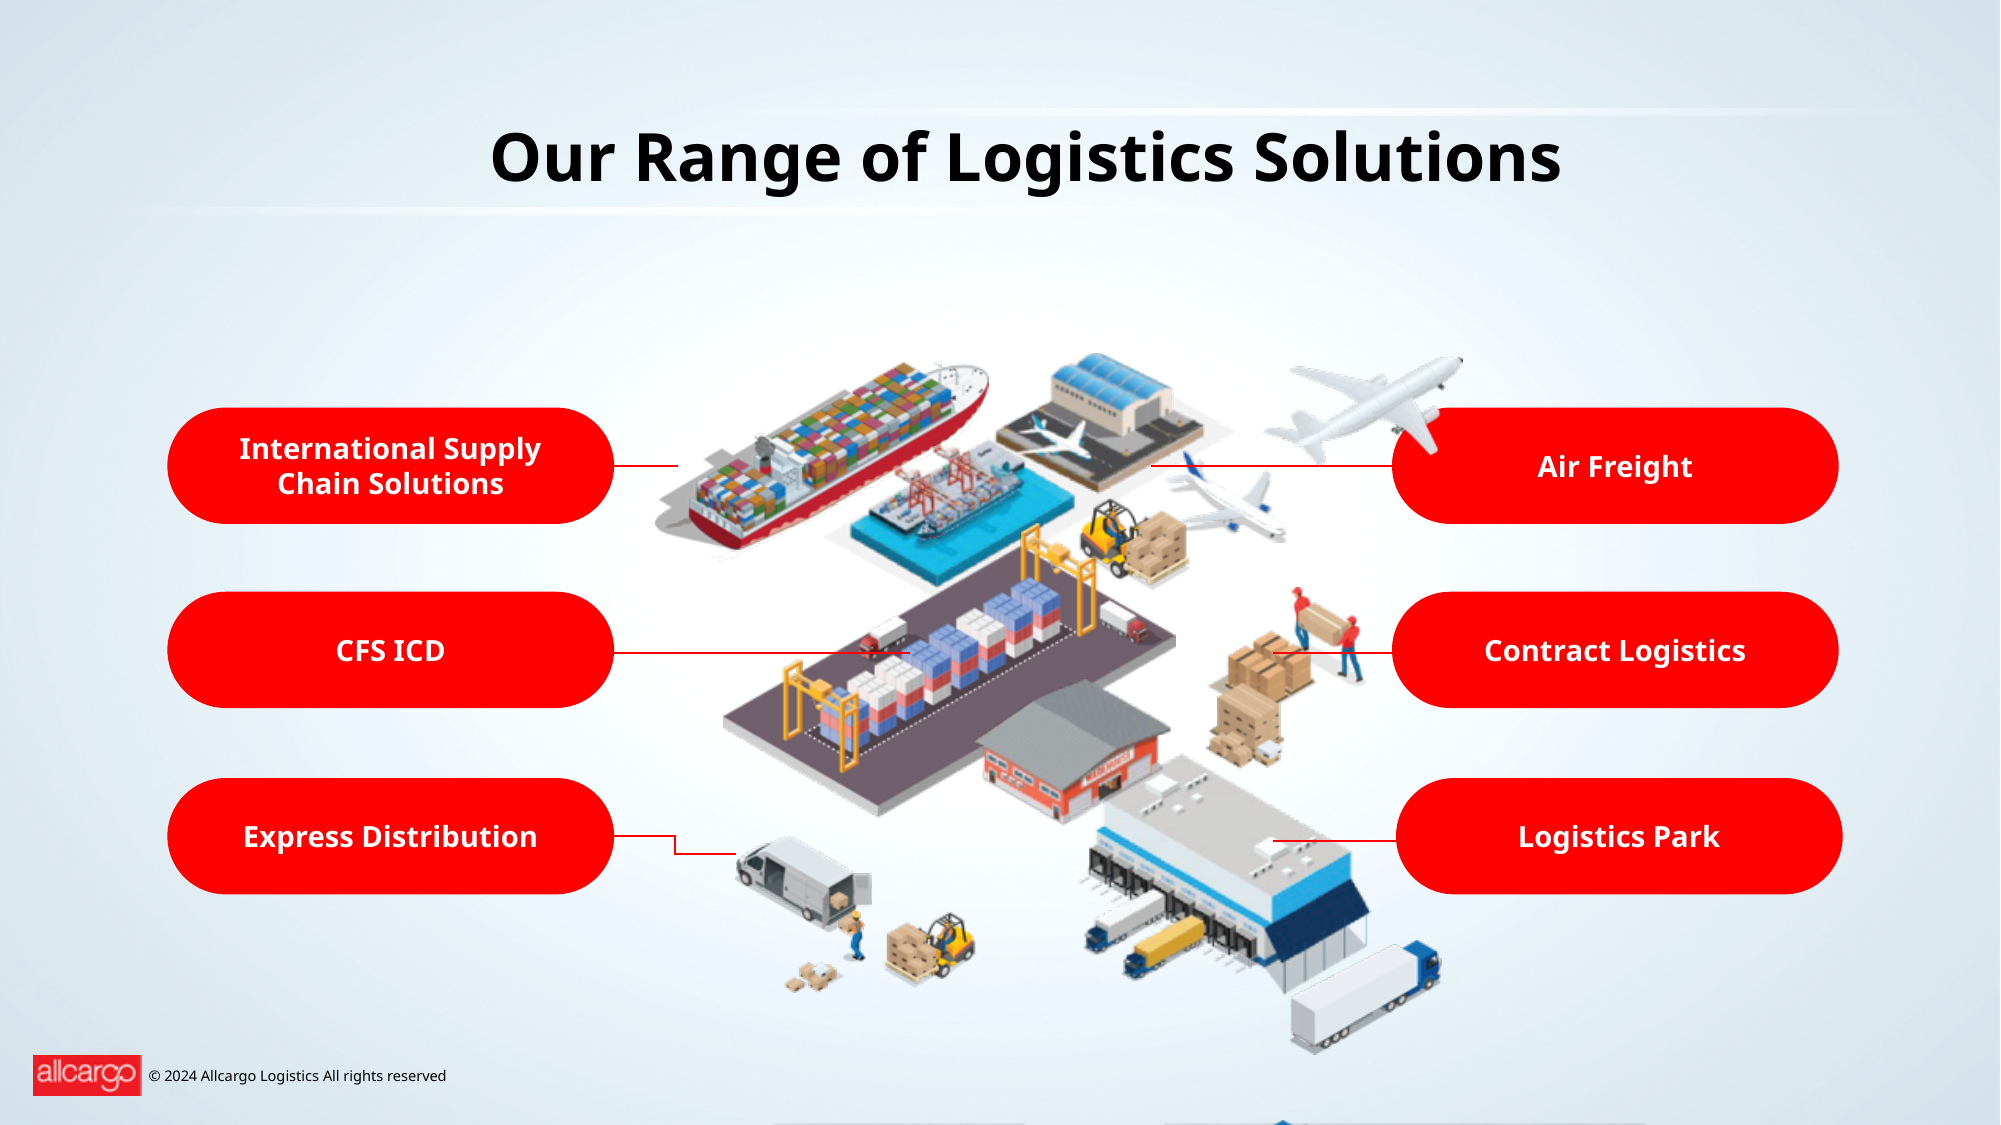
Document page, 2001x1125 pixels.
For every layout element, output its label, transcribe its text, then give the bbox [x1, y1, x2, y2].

text_box Our Range of Logistics Solutions [474, 107, 1578, 203]
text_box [167, 591, 910, 708]
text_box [33, 1055, 467, 1096]
picture [0, 0, 2000, 1125]
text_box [1150, 407, 1839, 524]
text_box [167, 407, 678, 524]
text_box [1273, 778, 1843, 895]
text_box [1273, 591, 1839, 708]
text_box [167, 778, 736, 895]
